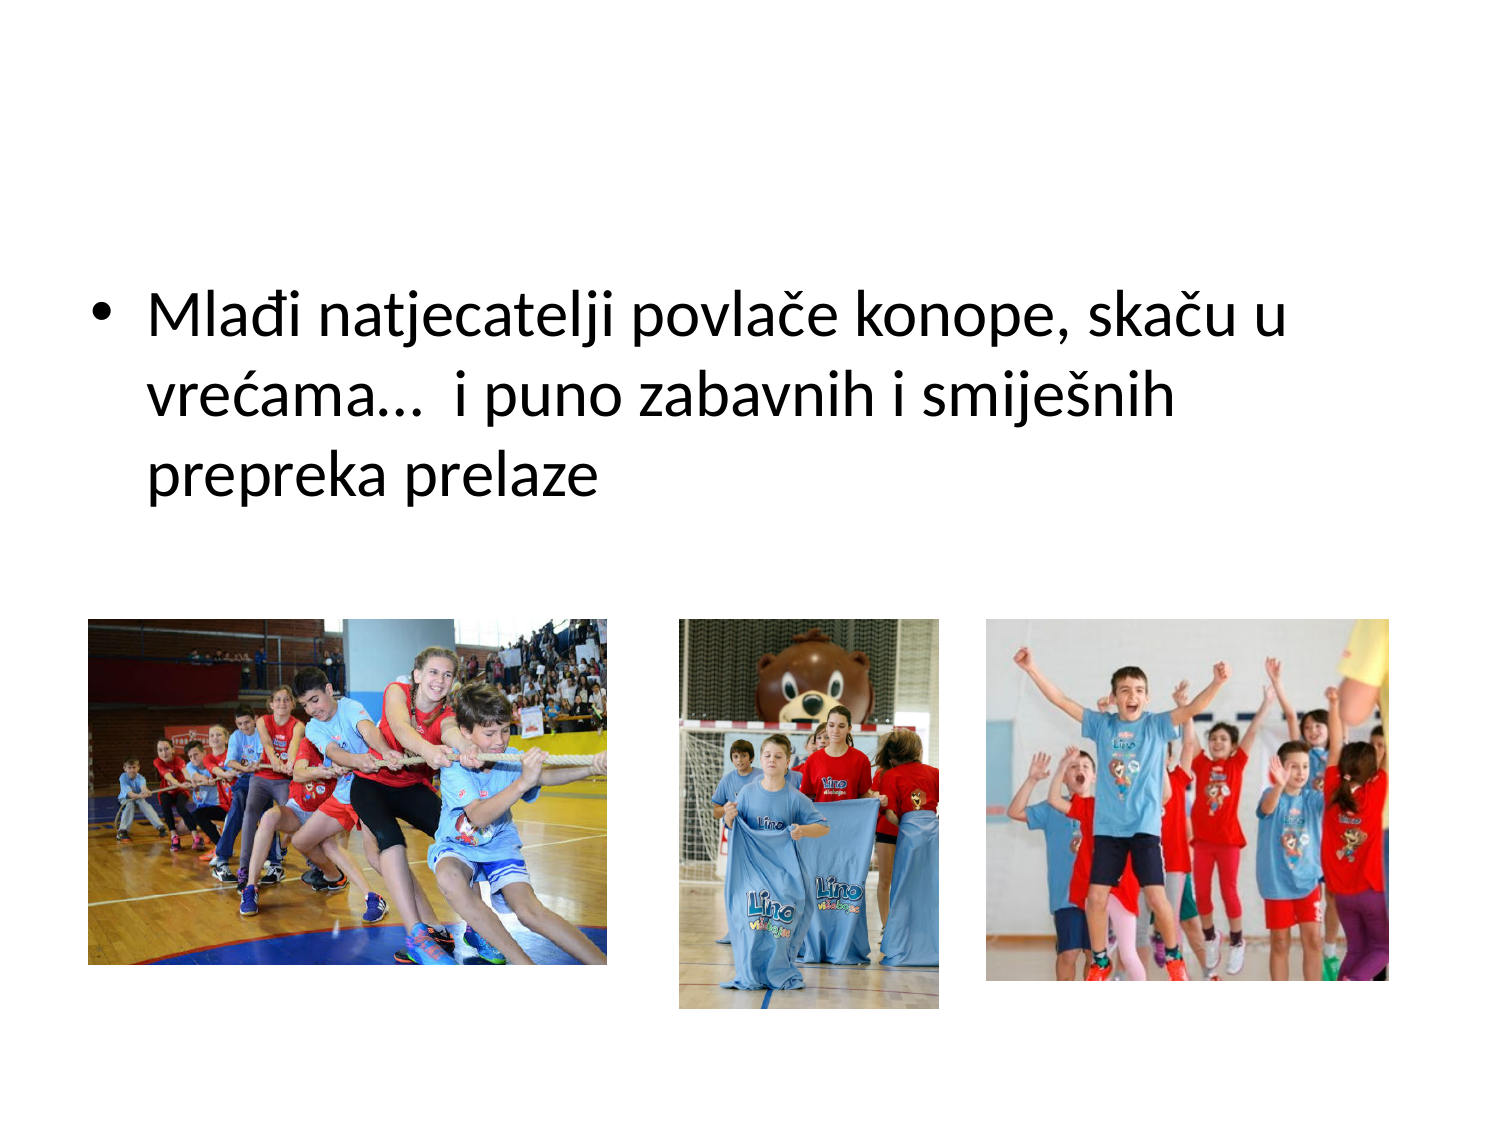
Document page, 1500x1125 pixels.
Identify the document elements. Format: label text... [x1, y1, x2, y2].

list Mlađi natjecatelji povlače konope, skaču u vrećama… i puno zabavnih i smiješnih prepreka prelaze [75, 262, 1425, 1005]
picture [985, 619, 1389, 981]
picture [678, 619, 939, 1010]
picture [88, 619, 607, 966]
